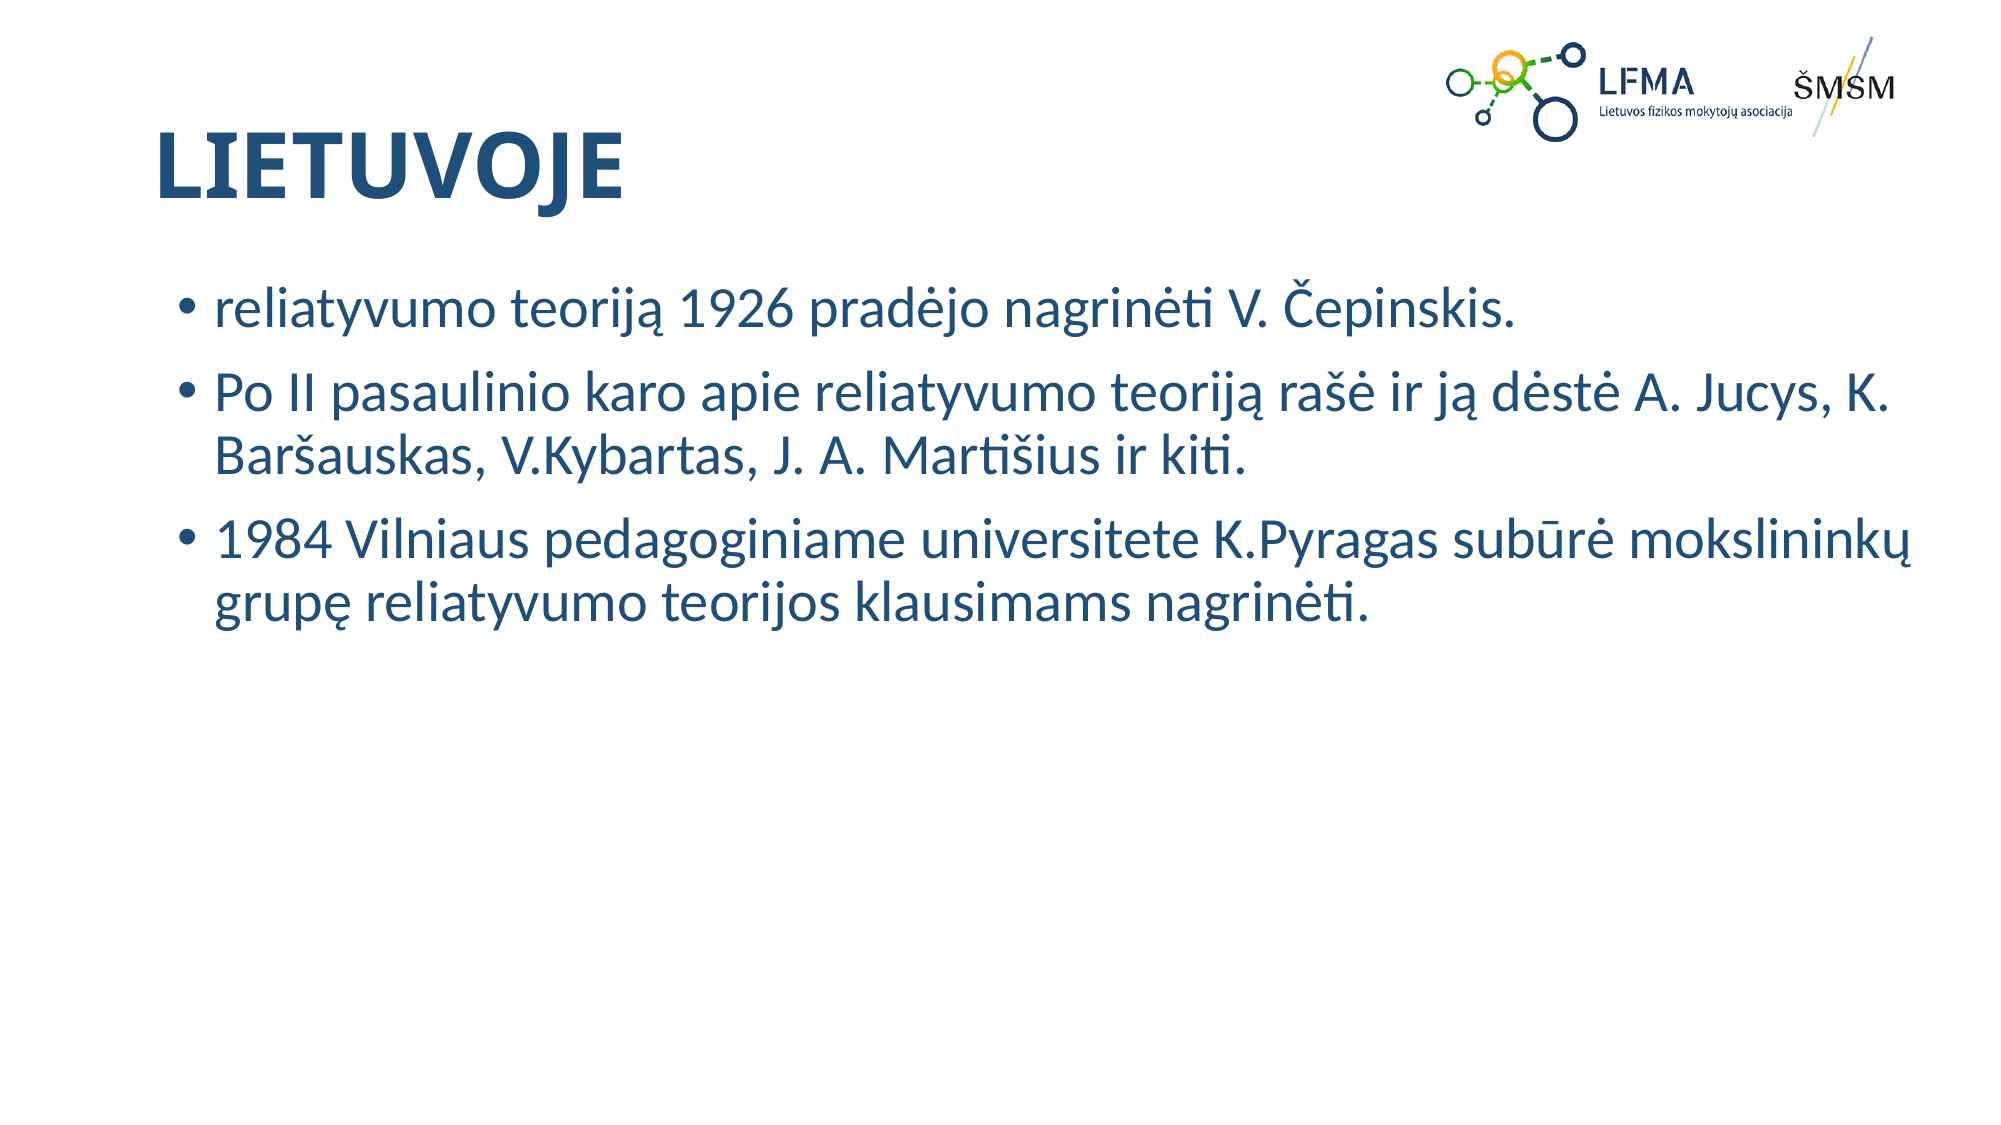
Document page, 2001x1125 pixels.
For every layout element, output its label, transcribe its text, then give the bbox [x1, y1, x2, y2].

title LIETUVOJE [137, 59, 1369, 278]
list reliatyvumo teoriją 1926 pradėjo nagrinėti V. Čepinskis. Po II pasaulinio karo apie reliatyvumo teoriją rašė ir ją dėstė A. Jucys, K. Baršauskas, V.Kybartas, J. A. Martišius ir kiti. 1984 Vilniaus pedagoginiame universitete K.Pyragas subūrė mokslininkų grupę reliatyvumo teorijos klausimams nagrinėti. [161, 269, 1936, 1013]
picture [1446, 19, 1943, 159]
